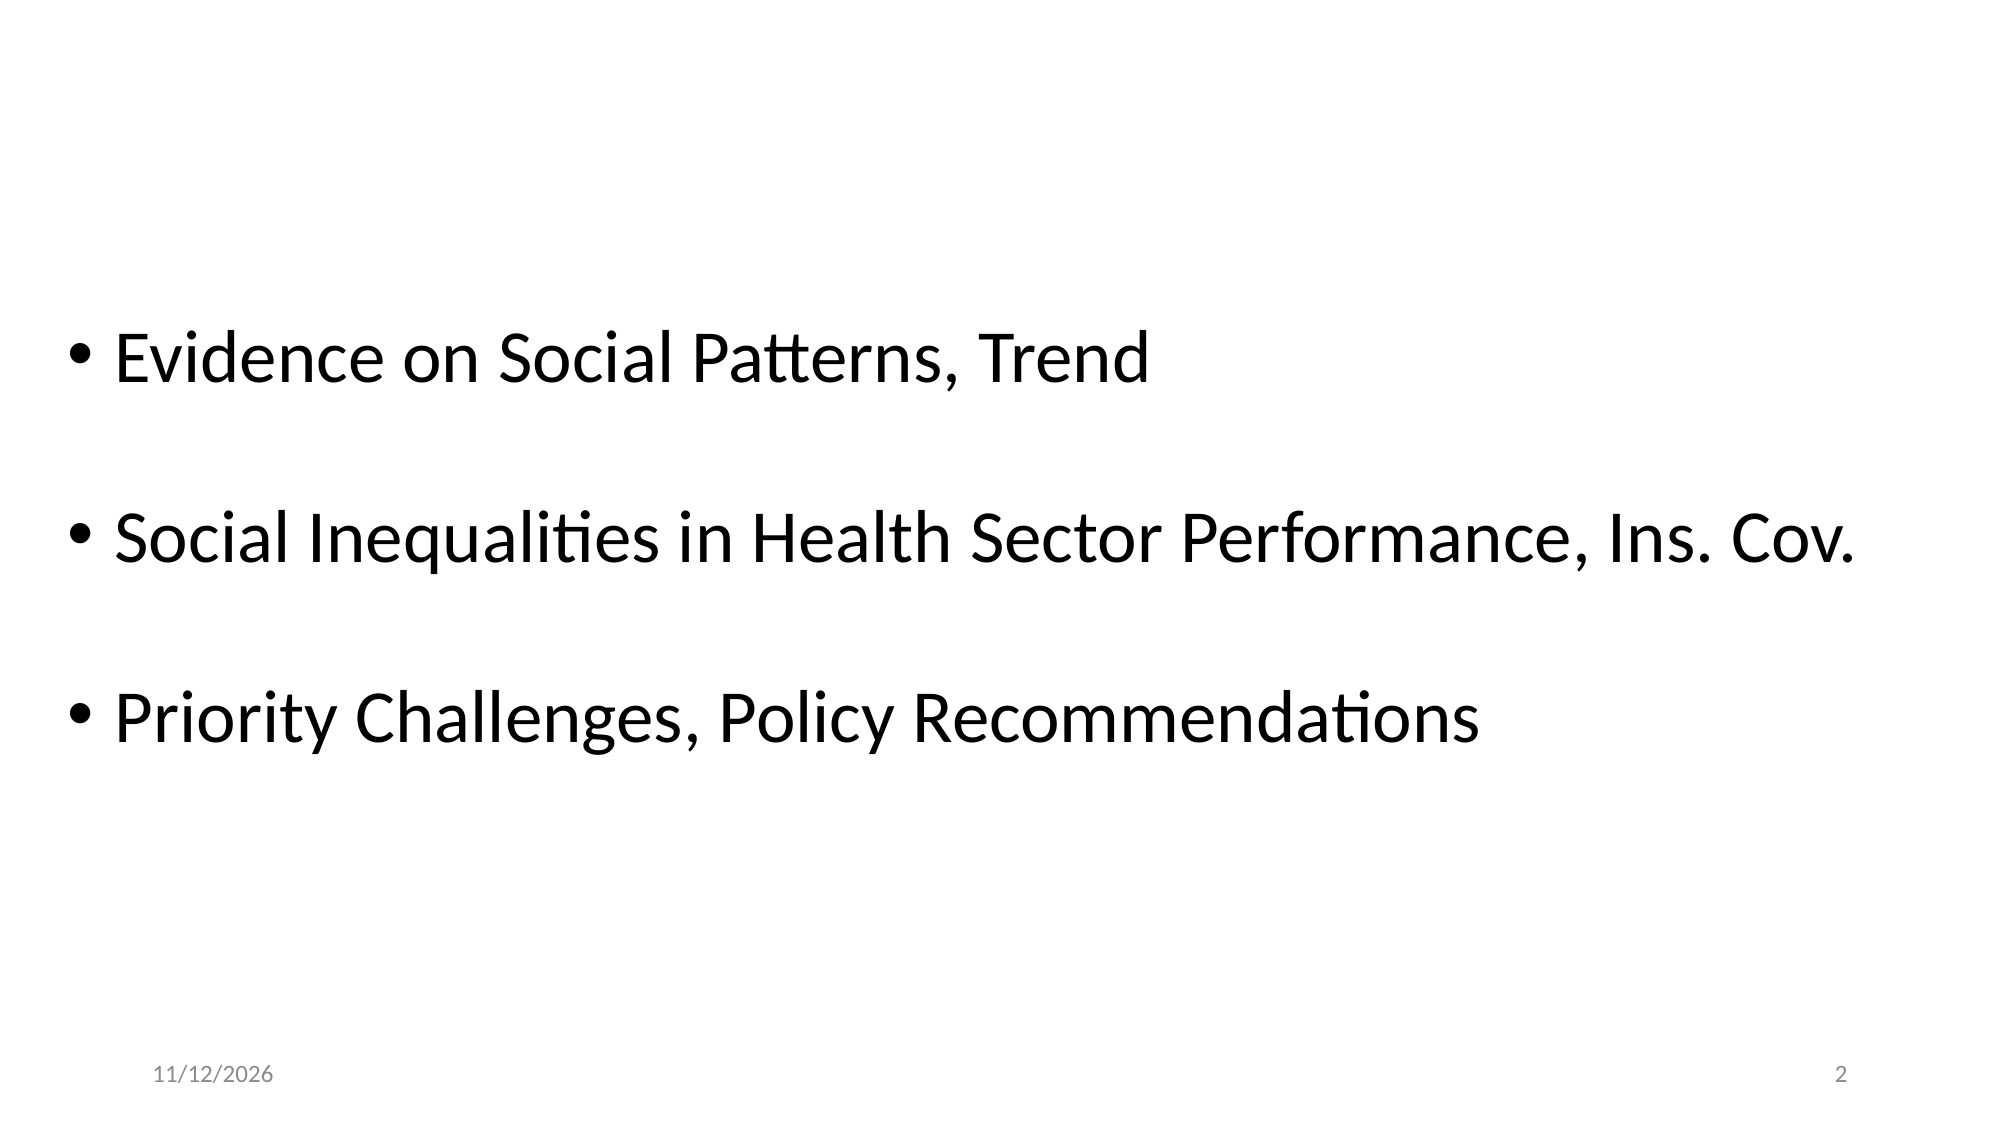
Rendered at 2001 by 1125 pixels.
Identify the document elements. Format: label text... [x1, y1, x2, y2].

text_box Evidence on Social Patterns, Trend Social Inequalities in Health Sector Performance, Ins. Cov. Priority Challenges, Policy Recommendations [52, 209, 1913, 765]
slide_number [137, 1042, 588, 1103]
slide_number 2 [1412, 1042, 1863, 1103]
